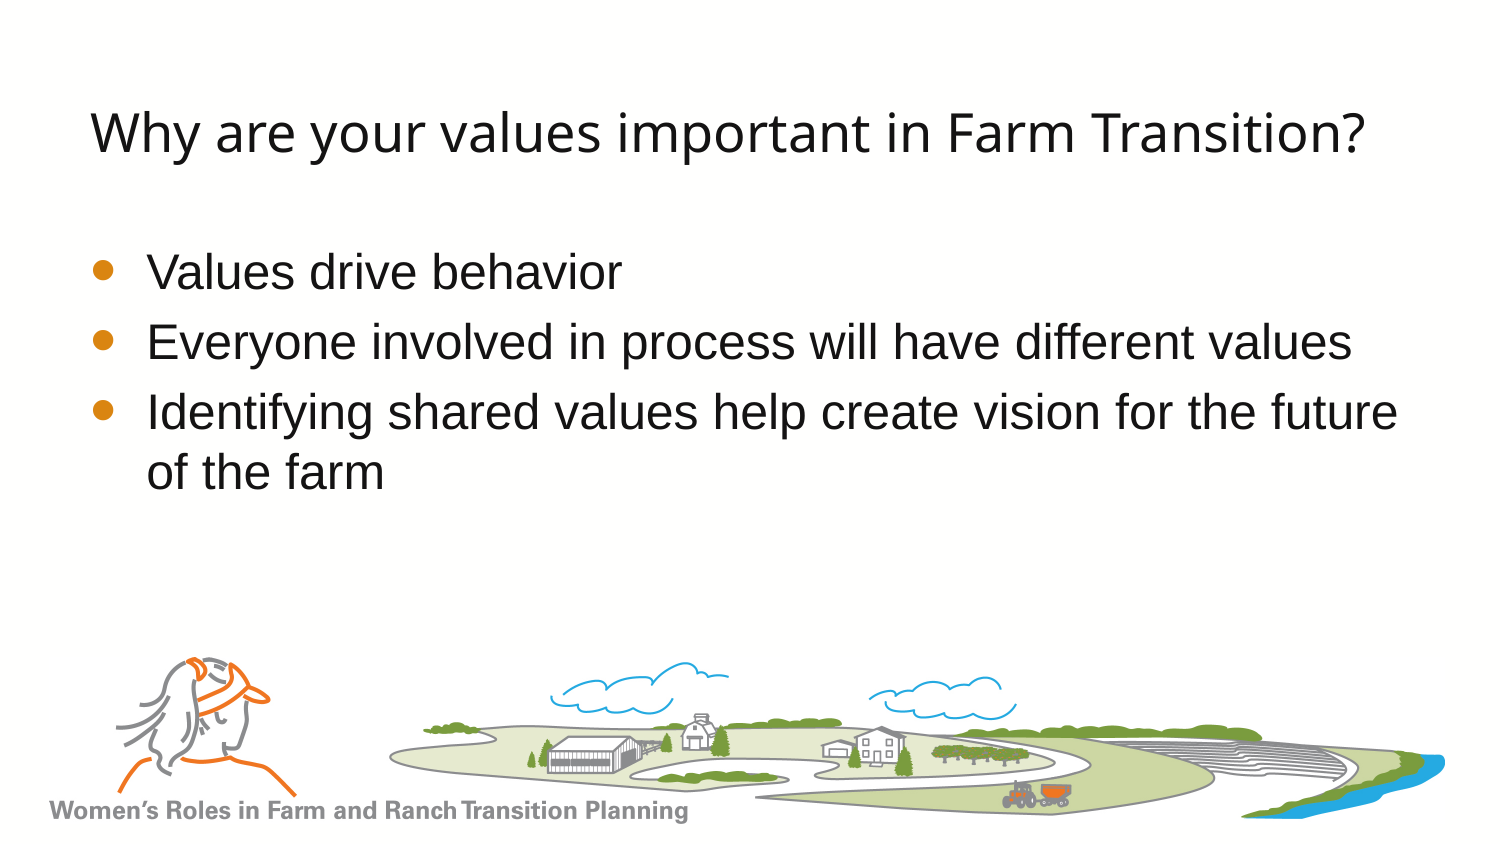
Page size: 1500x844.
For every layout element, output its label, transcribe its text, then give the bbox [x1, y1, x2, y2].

title Why are your values important in Farm Transition? [75, 60, 1425, 202]
picture [49, 657, 1445, 824]
list Values drive behavior Everyone involved in process will have different values Identifying shared values help create vision for the future of the farm [74, 231, 1426, 705]
